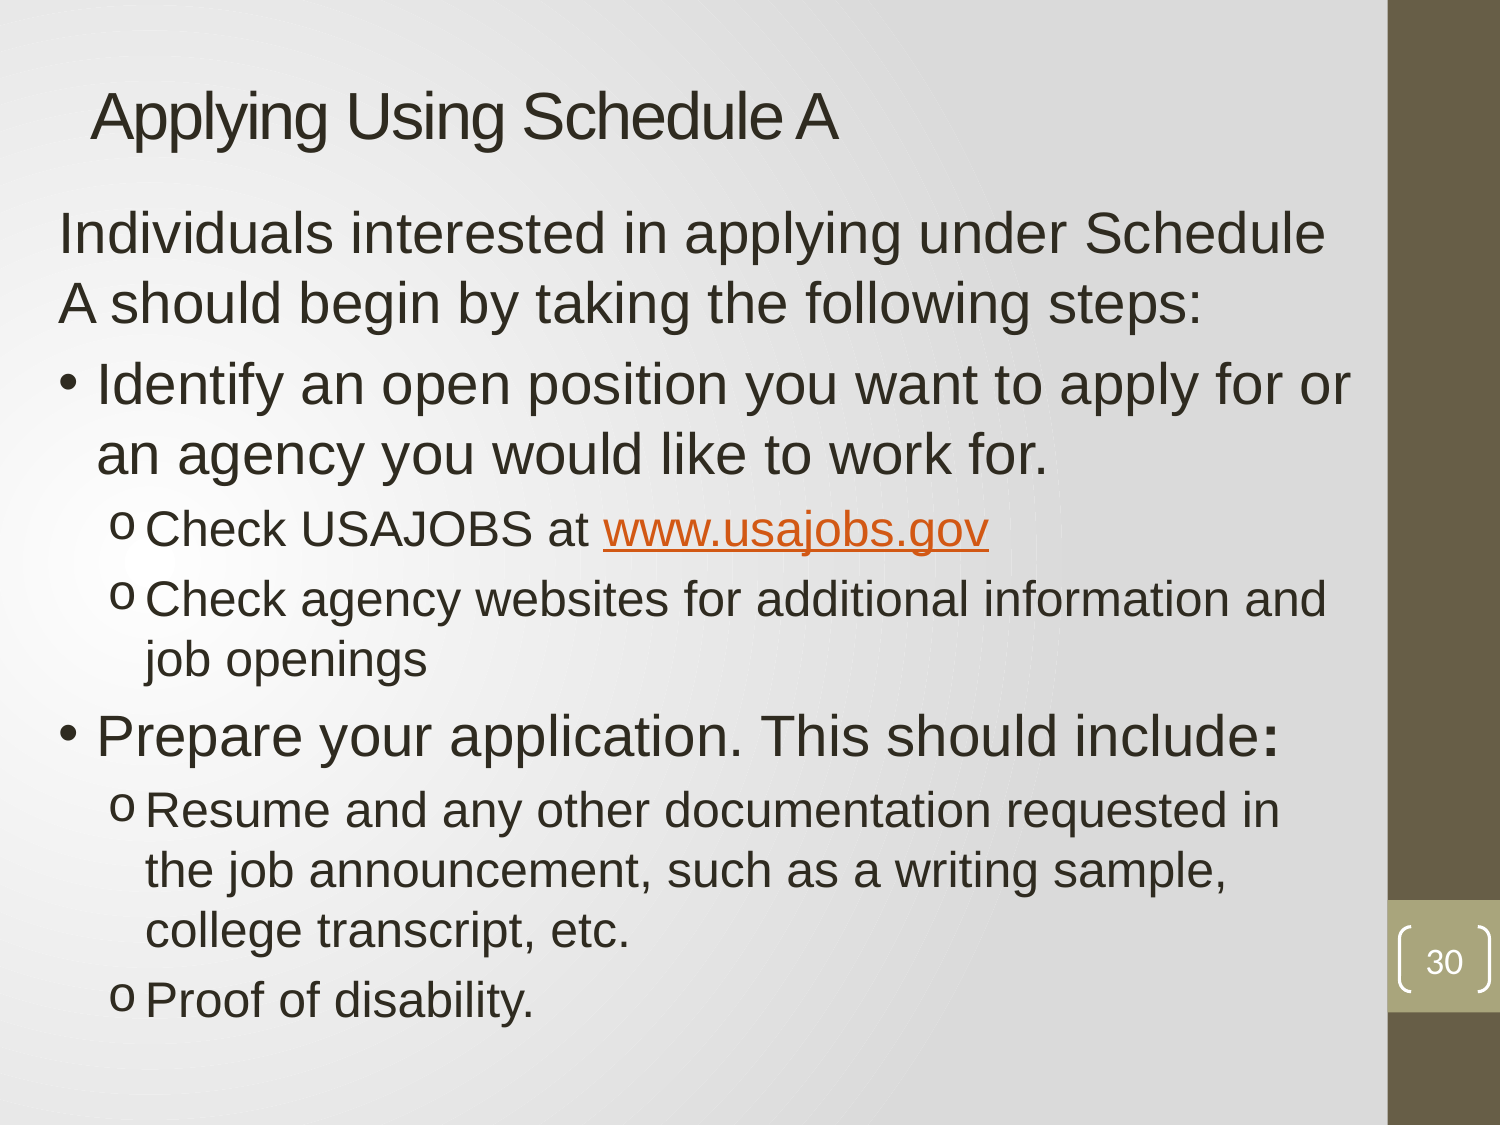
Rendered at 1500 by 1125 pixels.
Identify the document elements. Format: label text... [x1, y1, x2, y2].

slide_number 30 [1397, 925, 1492, 994]
list Individuals interested in applying under Schedule A should begin by taking the following steps: Identify an open position you want to apply for or an agency you would like to work for. Check USAJOBS at www.usajobs.gov Check agency websites for additional information and job openings Prepare your application. This should include: Resume and any other documentation requested in the job announcement, such as a writing sample, college transcript, etc. Proof of disability. [24, 187, 1375, 1050]
title Applying Using Schedule A [75, 24, 1325, 187]
